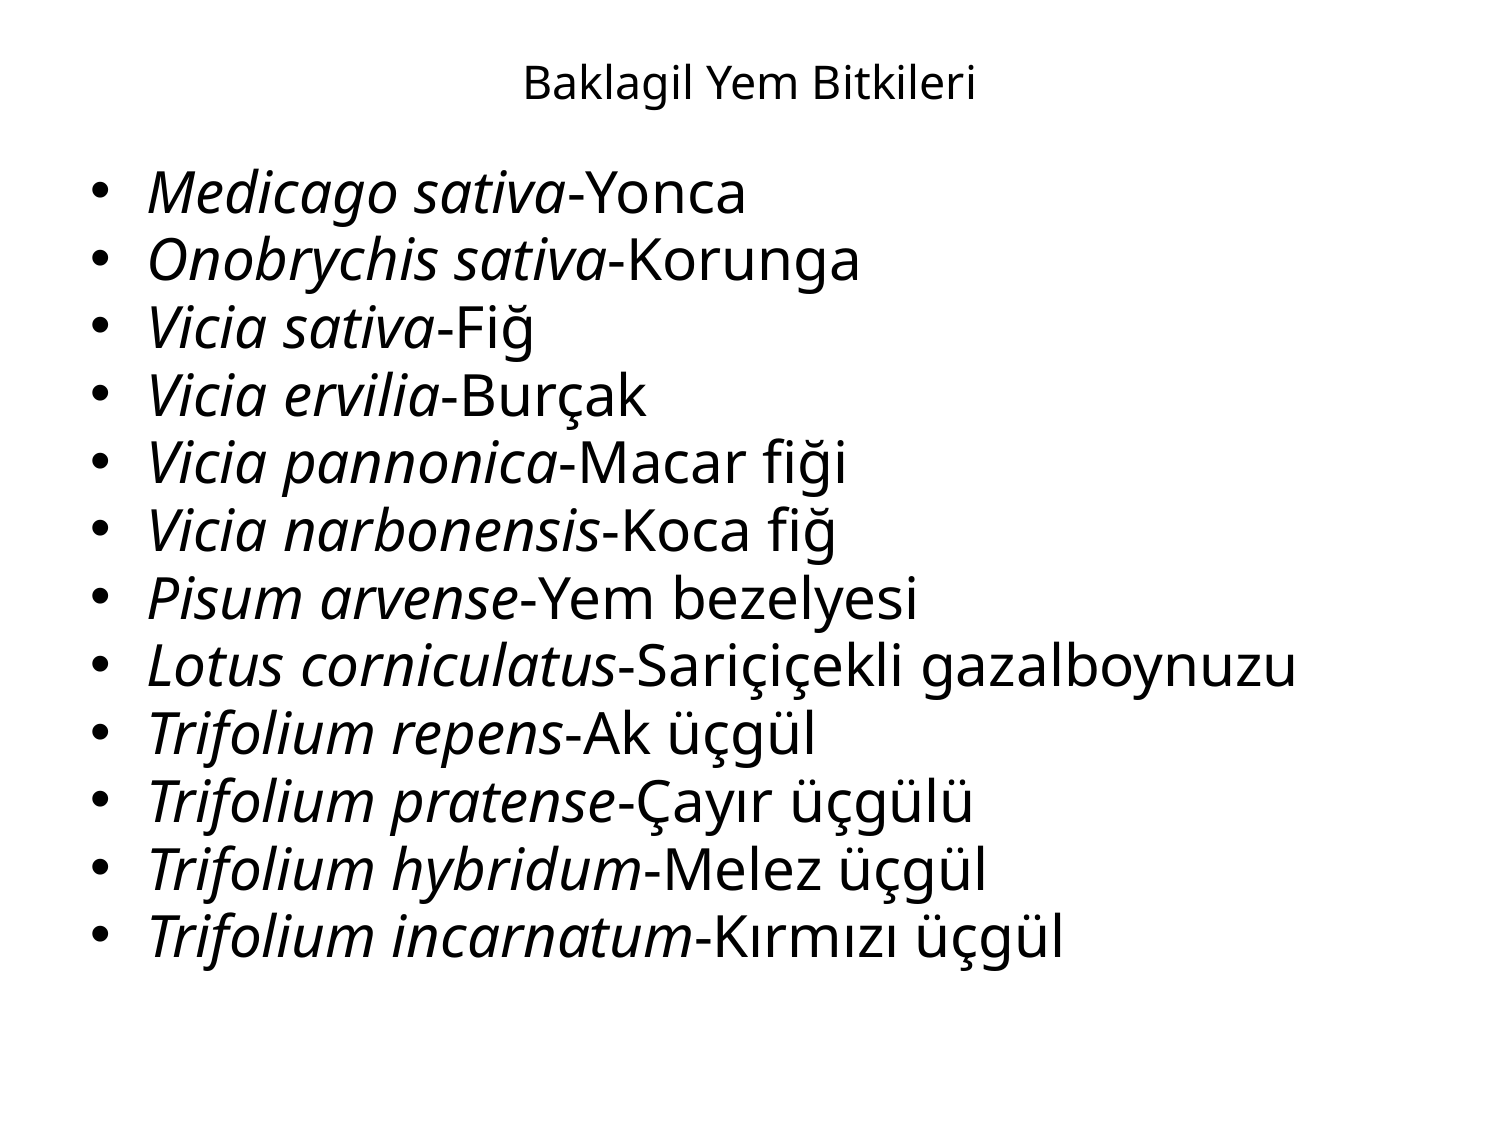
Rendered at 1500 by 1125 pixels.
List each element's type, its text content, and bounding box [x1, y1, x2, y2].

title Baklagil Yem Bitkileri [75, 45, 1425, 160]
list Medicago sativa-Yonca Onobrychis sativa-Korunga Vicia sativa-Fiğ Vicia ervilia-Burçak Vicia pannonica-Macar fiği Vicia narbonensis-Koca fiğ Pisum arvense-Yem bezelyesi Lotus corniculatus-Sariçiçekli gazalboynuzu Trifolium repens-Ak üçgül Trifolium pratense-Çayır üçgülü Trifolium hybridum-Melez üçgül Trifolium incarnatum-Kırmızı üçgül [75, 160, 1425, 1005]
